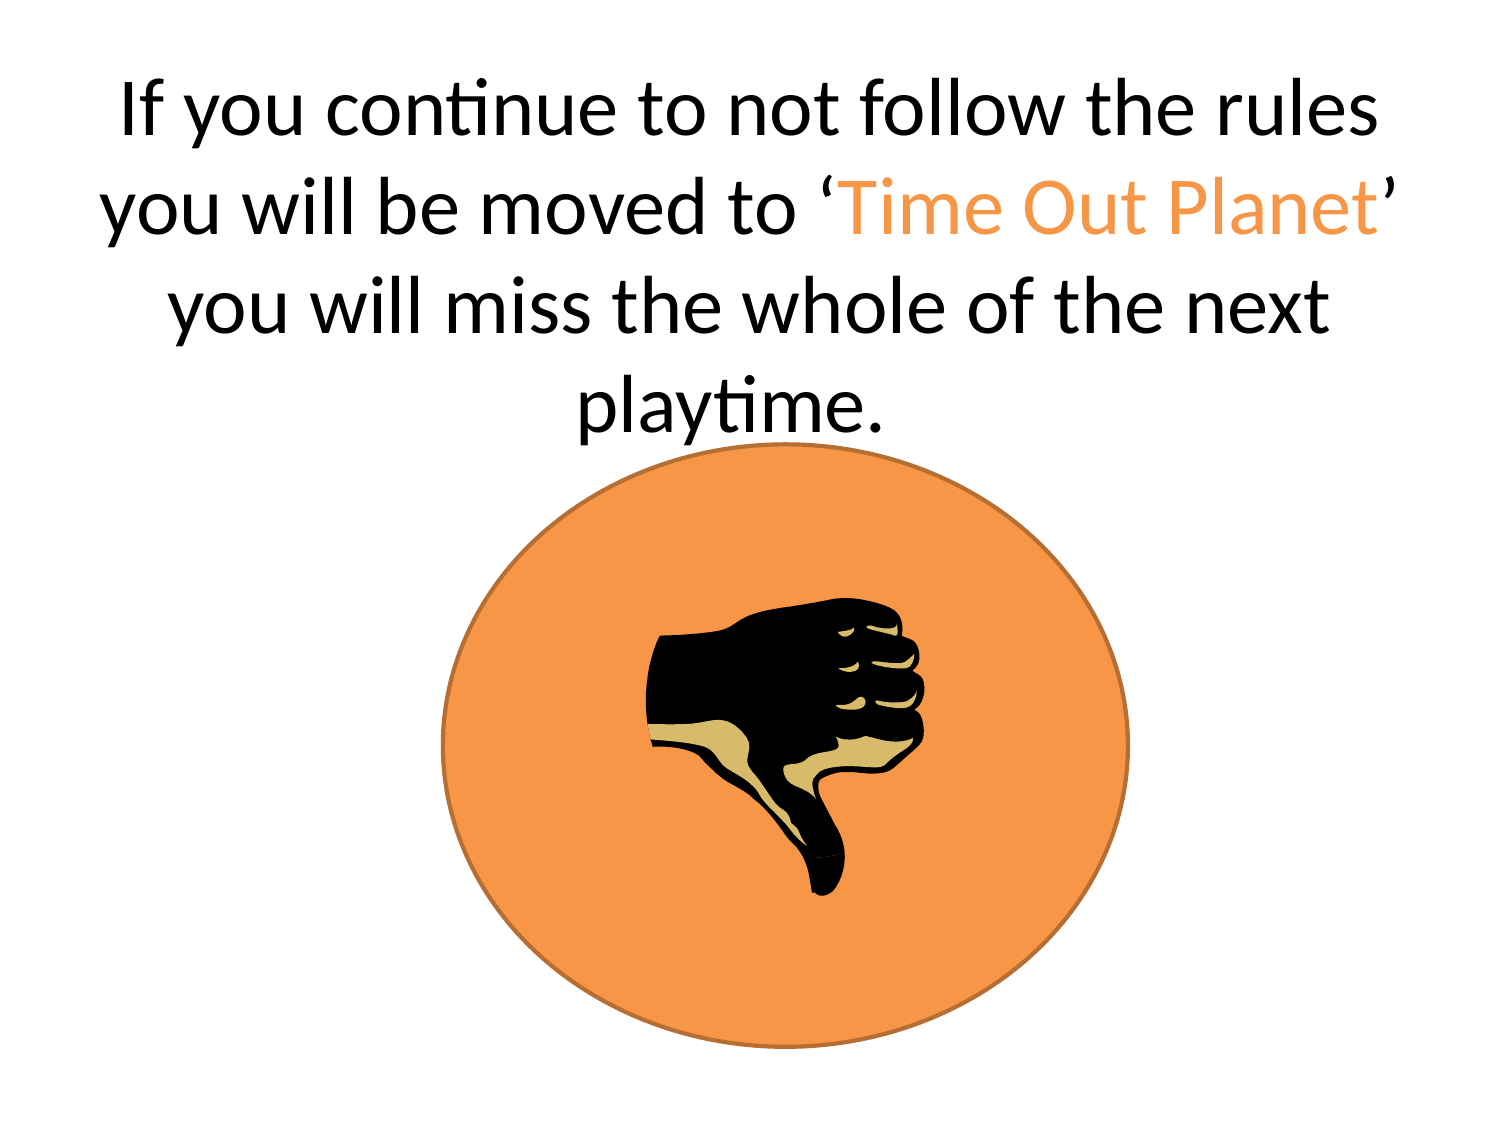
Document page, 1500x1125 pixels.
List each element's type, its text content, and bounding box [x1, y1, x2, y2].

title If you continue to not follow the rules you will be moved to ‘Time Out Planet’ you will miss the whole of the next playtime. [75, 45, 1425, 457]
text_box [440, 442, 1131, 1049]
picture [645, 594, 926, 897]
